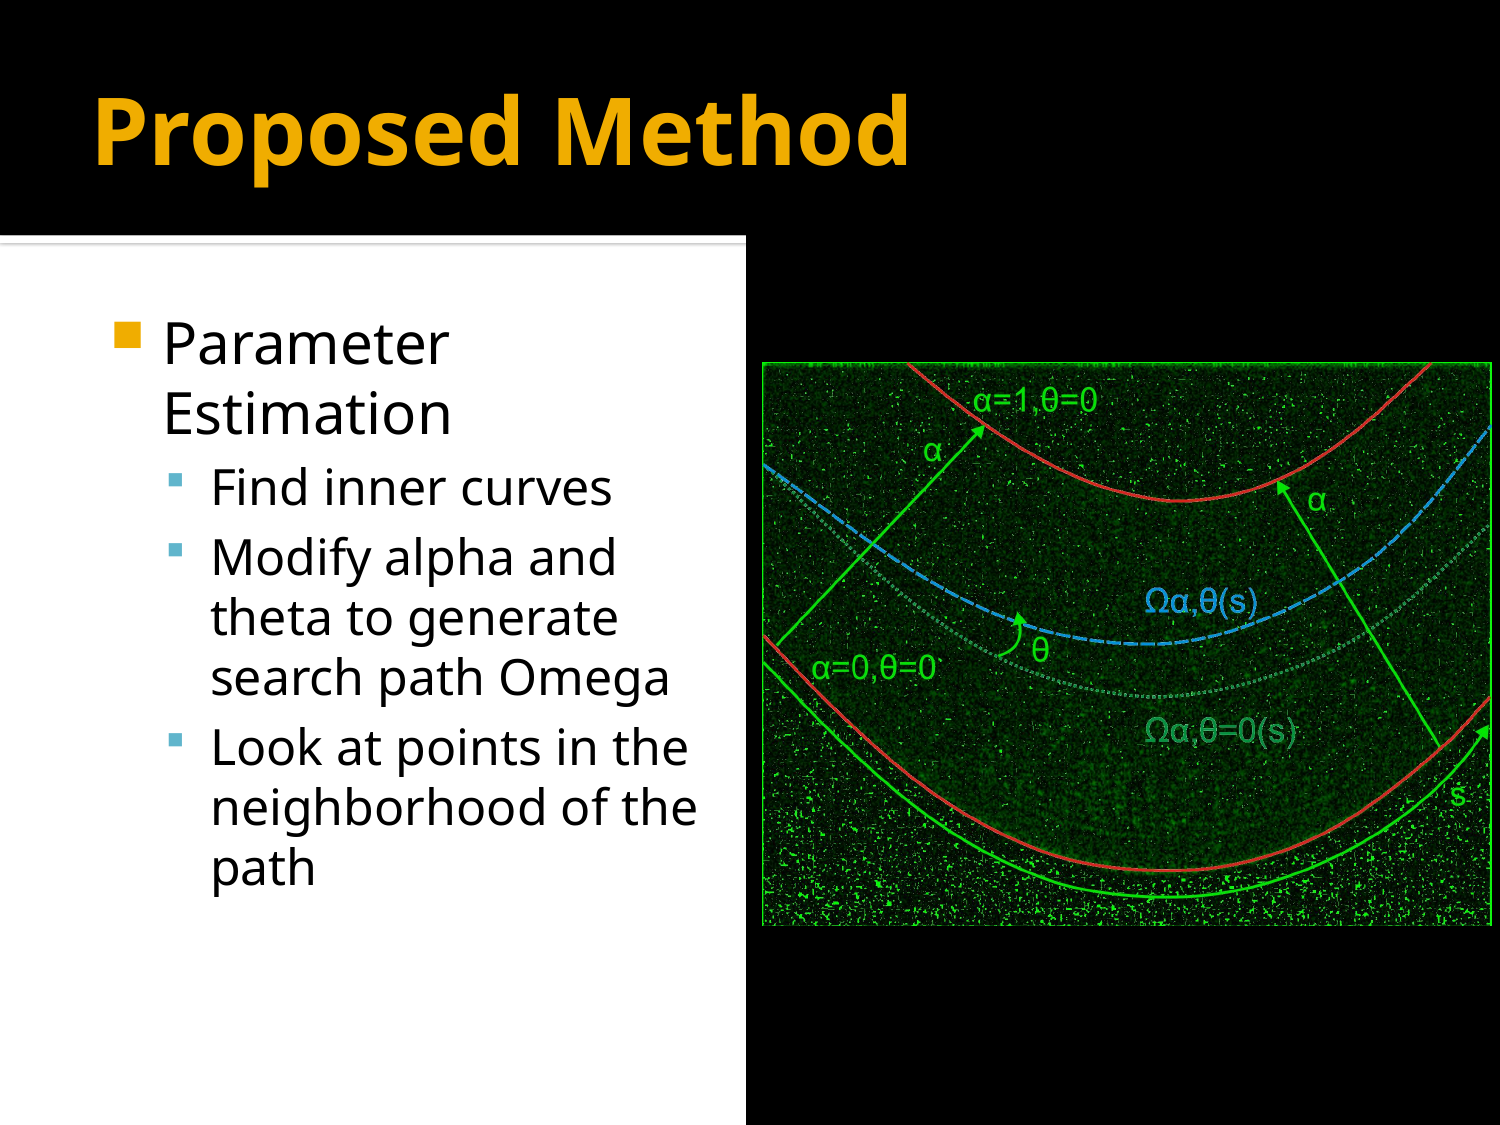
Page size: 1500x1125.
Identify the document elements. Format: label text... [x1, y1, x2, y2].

list Parameter Estimation Find inner curves Modify alpha and theta to generate search path Omega Look at points in the neighborhood of the path [75, 291, 738, 1050]
text_box [746, 221, 1500, 1125]
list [762, 362, 1492, 927]
title Proposed Method [75, 24, 1425, 231]
